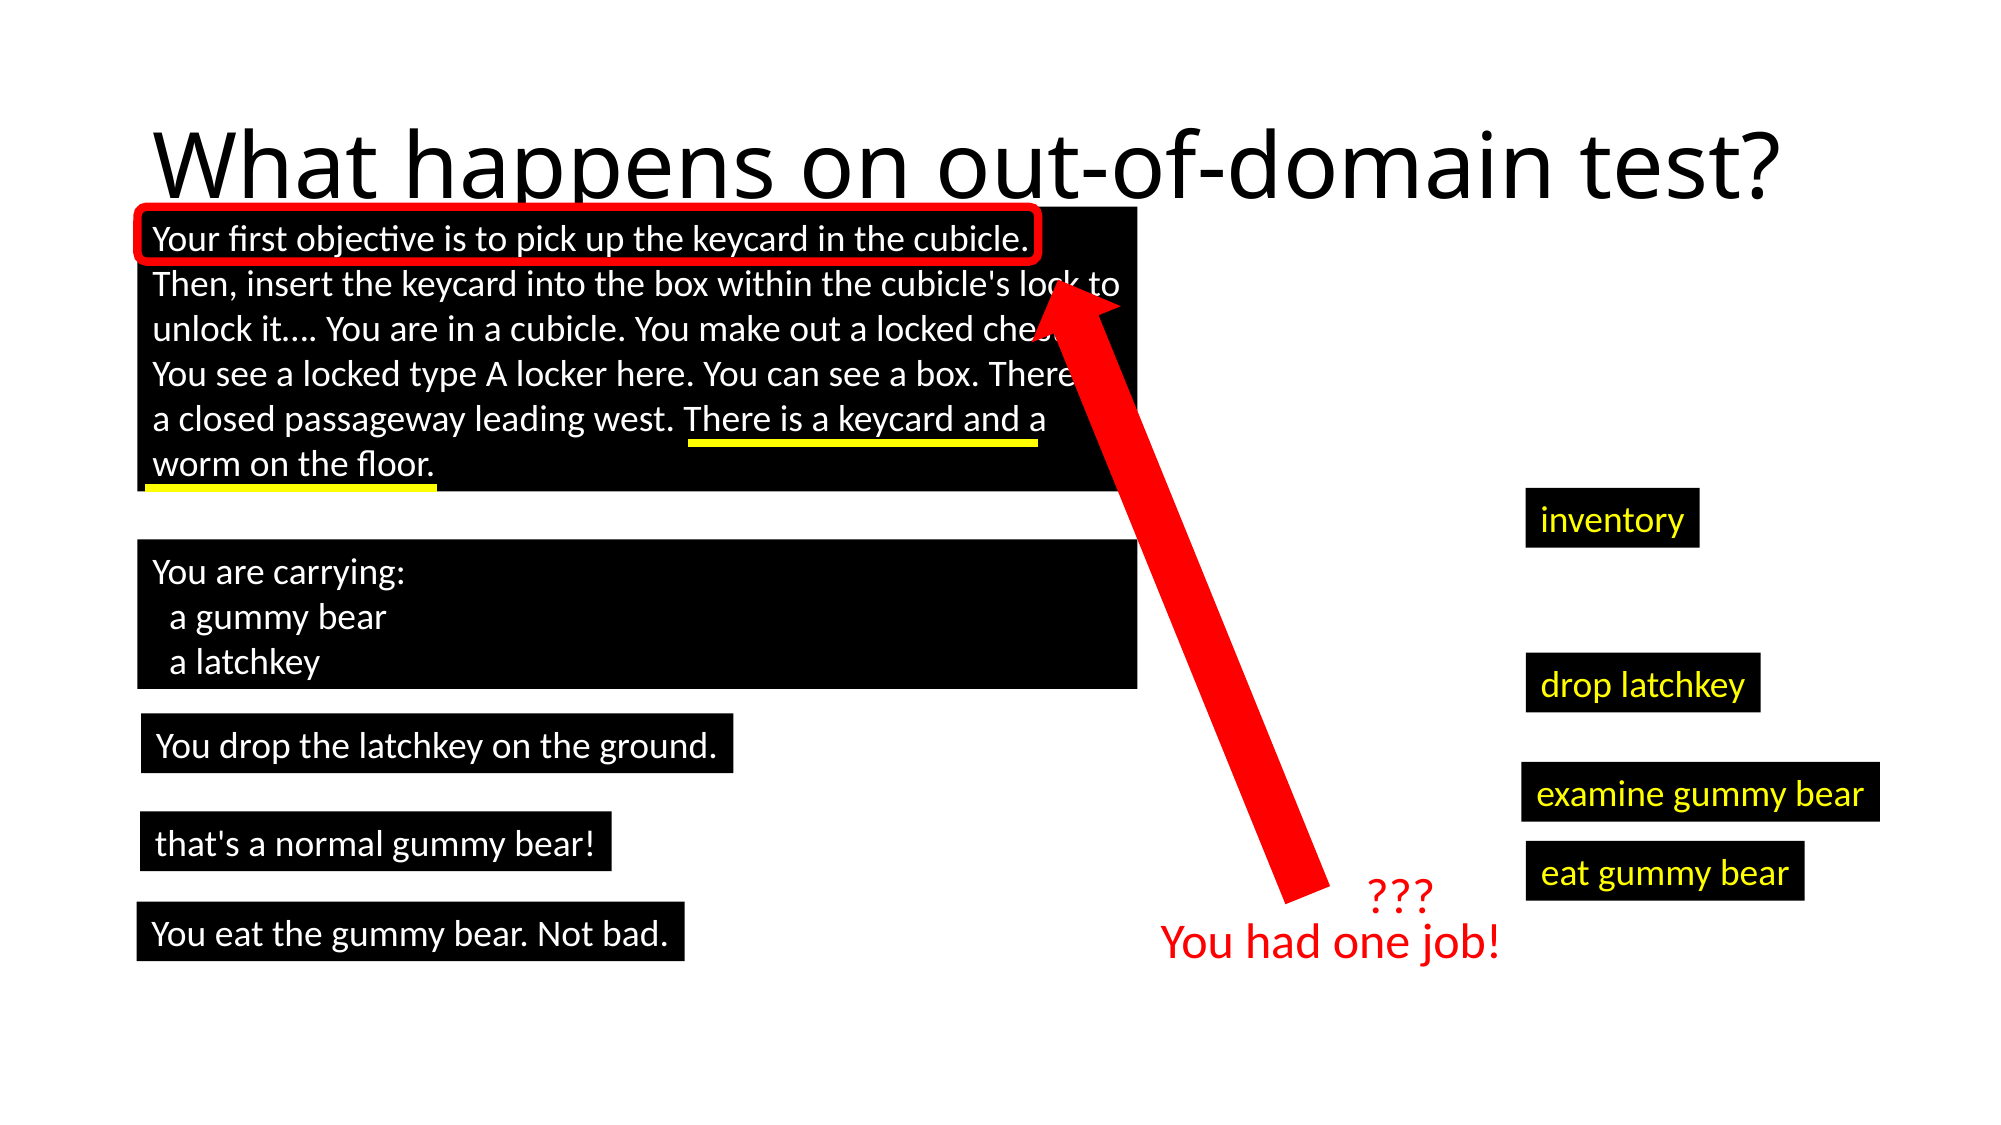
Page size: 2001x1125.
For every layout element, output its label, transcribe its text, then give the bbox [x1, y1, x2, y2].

text_box You eat the gummy bear. Not bad. [136, 901, 685, 962]
text_box ??? [1350, 856, 1451, 931]
title What happens on out-of-domain test? [137, 59, 1863, 278]
text_box that's a normal gummy bear! [140, 811, 612, 872]
text_box You are carrying: a gummy bear a latchkey [137, 539, 1138, 689]
text_box examine gummy bear [1521, 761, 1880, 822]
text_box eat gummy bear [1525, 840, 1805, 901]
text_box inventory [1525, 487, 1700, 548]
text_box Your first objective is to pick up the keycard in the cubicle. Then, insert the keycard into the box within the cubicle's lock to unlock it…. You are in a cubicle. You make out a locked chest. You see a locked type A locker here. You can see a box. There is a closed passageway leading west. There is a keycard and a worm on the floor. [137, 206, 1138, 492]
text_box You had one job! [1145, 901, 1518, 977]
text_box [1029, 278, 1332, 906]
text_box You drop the latchkey on the ground. [141, 713, 734, 774]
text_box drop latchkey [1525, 652, 1761, 713]
text_box [136, 205, 1040, 263]
